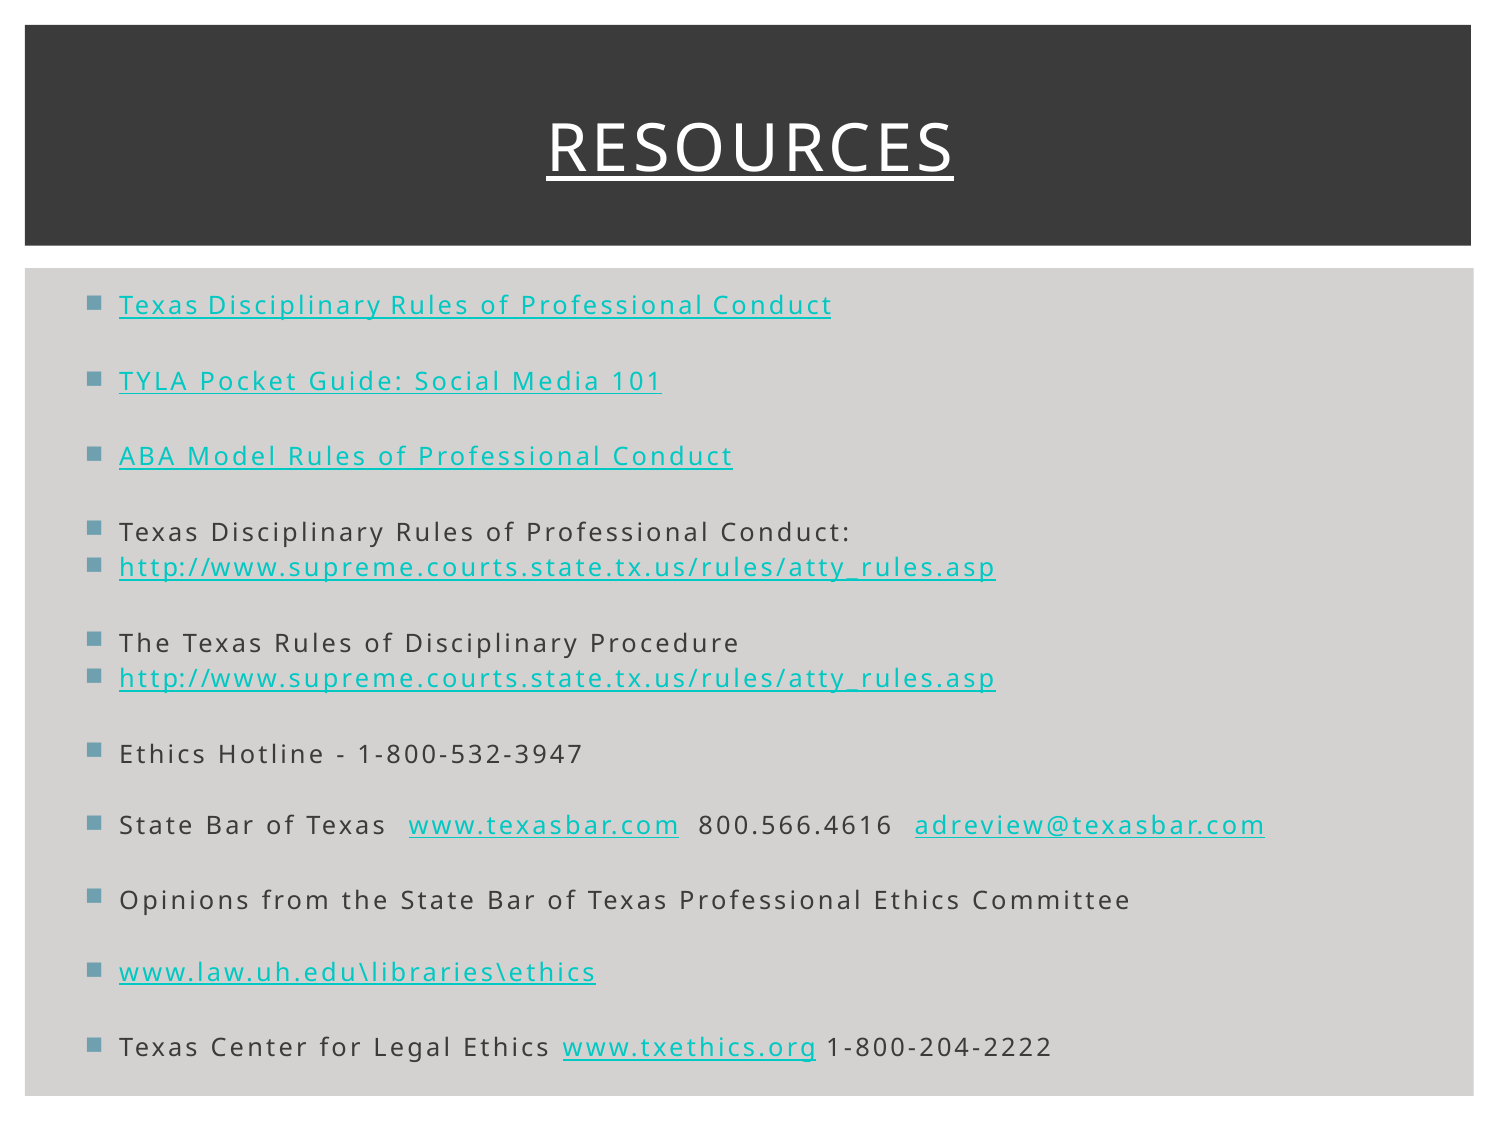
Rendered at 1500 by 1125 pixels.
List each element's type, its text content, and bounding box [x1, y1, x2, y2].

title Resources [62, 58, 1438, 232]
list Texas Disciplinary Rules of Professional Conduct TYLA Pocket Guide: Social Media 101 ABA Model Rules of Professional Conduct Texas Disciplinary Rules of Professional Conduct: http://www.supreme.courts.state.tx.us/rules/atty_rules.asp The Texas Rules of Disciplinary Procedure http://www.supreme.courts.state.tx.us/rules/atty_rules.asp Ethics Hotline - 1-800-532-3947 State Bar of Texas www.texasbar.com 800.566.4616 adreview@texasbar.com Opinions from the State Bar of Texas Professional Ethics Committee www.law.uh.edu\libraries\ethics Texas Center for Legal Ethics www.txethics.org 1-800-204-2222 [62, 281, 1442, 1075]
